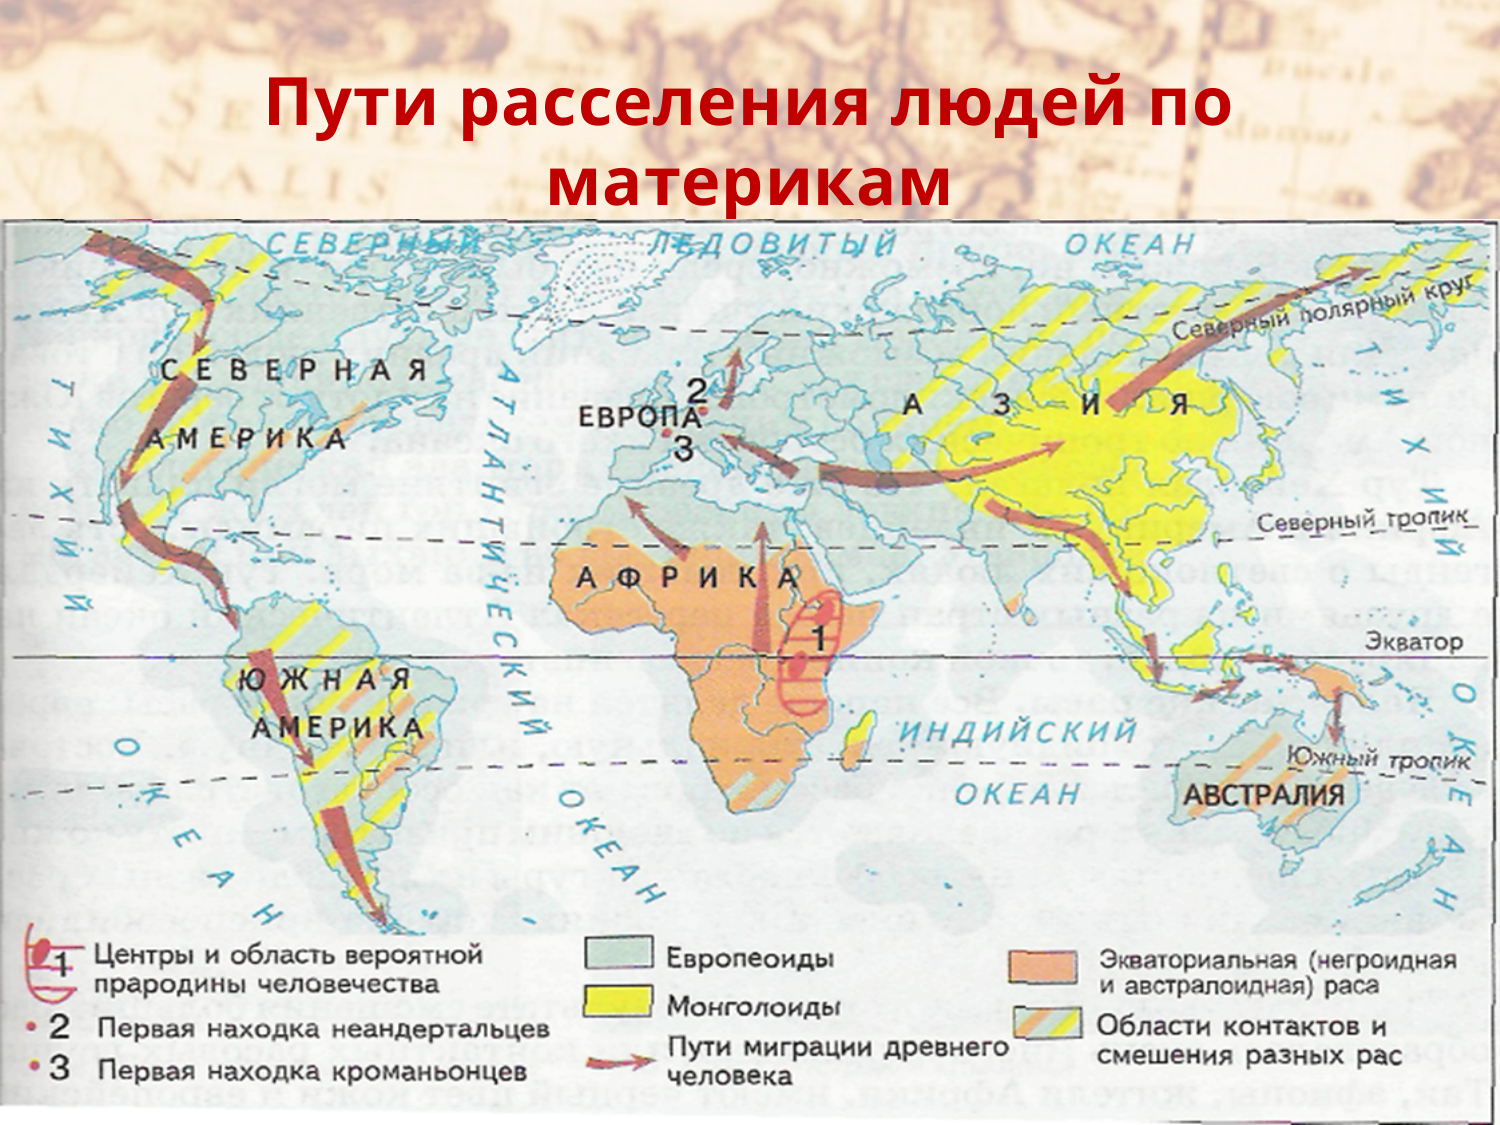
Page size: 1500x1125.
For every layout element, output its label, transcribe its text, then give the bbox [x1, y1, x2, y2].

picture [0, 219, 1500, 1125]
title Пути расселения людей по материкам [75, 45, 1425, 218]
